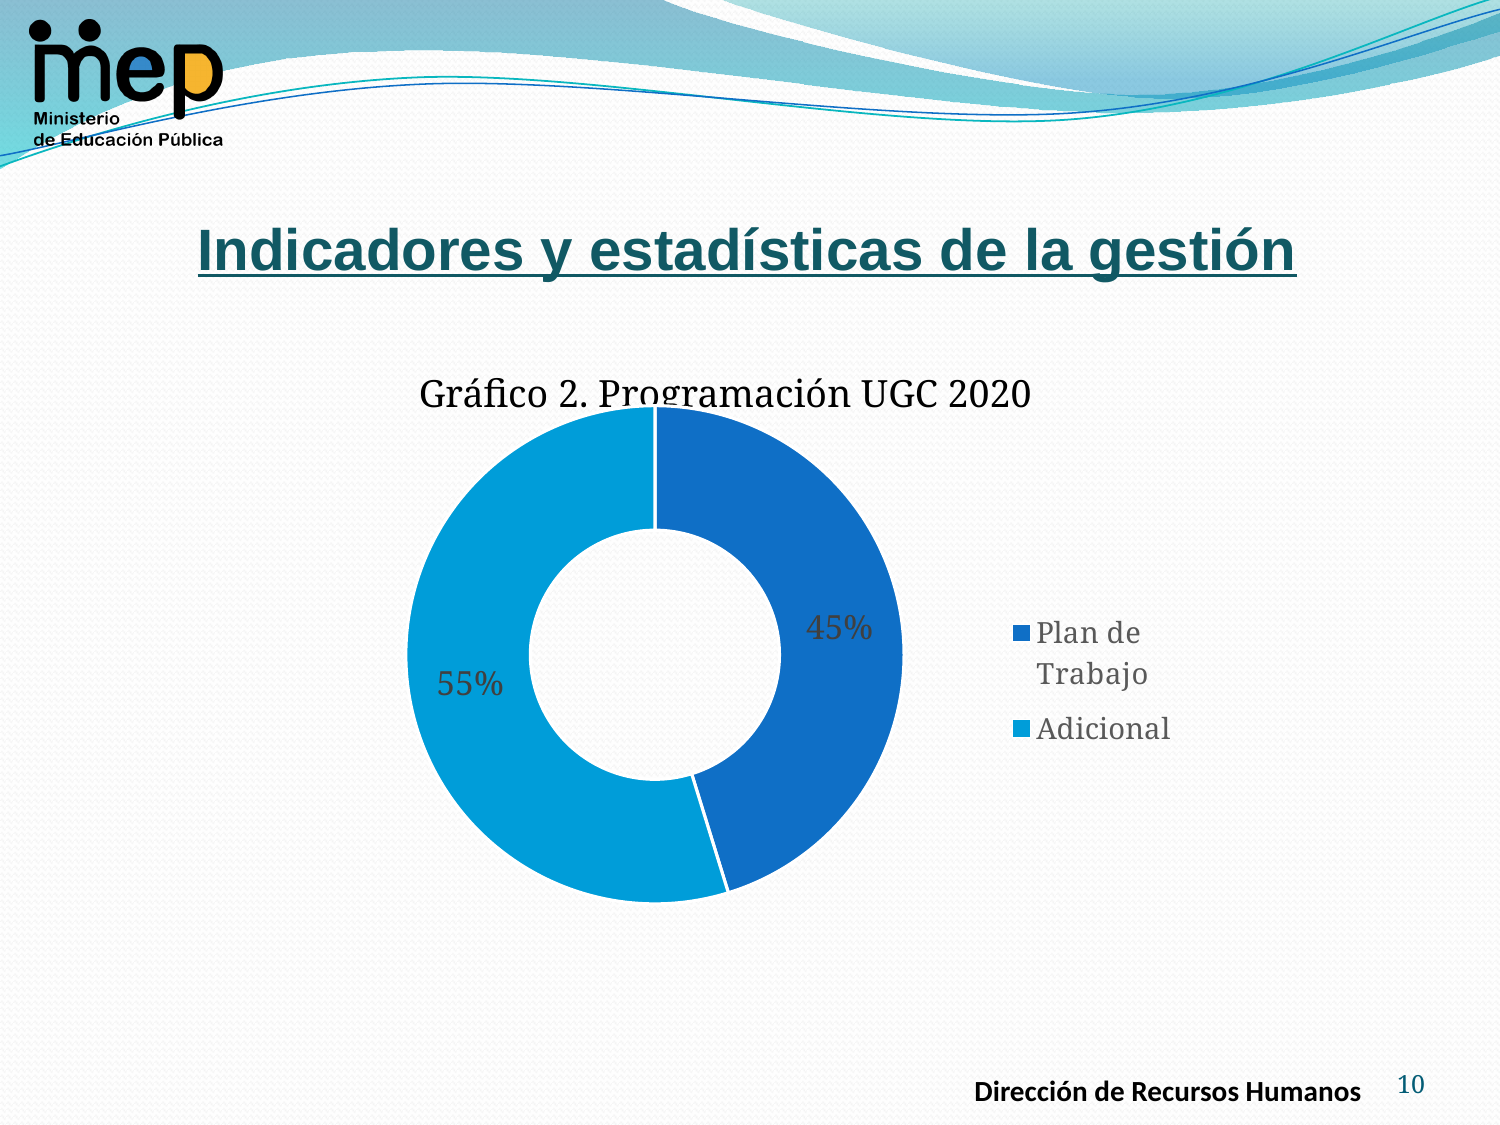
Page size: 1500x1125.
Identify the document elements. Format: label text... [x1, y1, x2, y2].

text_box Dirección de Recursos Humanos [974, 1046, 1424, 1108]
picture [29, 18, 223, 150]
slide_number 10 [1299, 1042, 1425, 1103]
text_box Indicadores y estadísticas de la gestión [182, 204, 1317, 290]
chart [182, 395, 1318, 915]
text_box Gráfico 2. Programación UGC 2020 [264, 362, 1187, 394]
